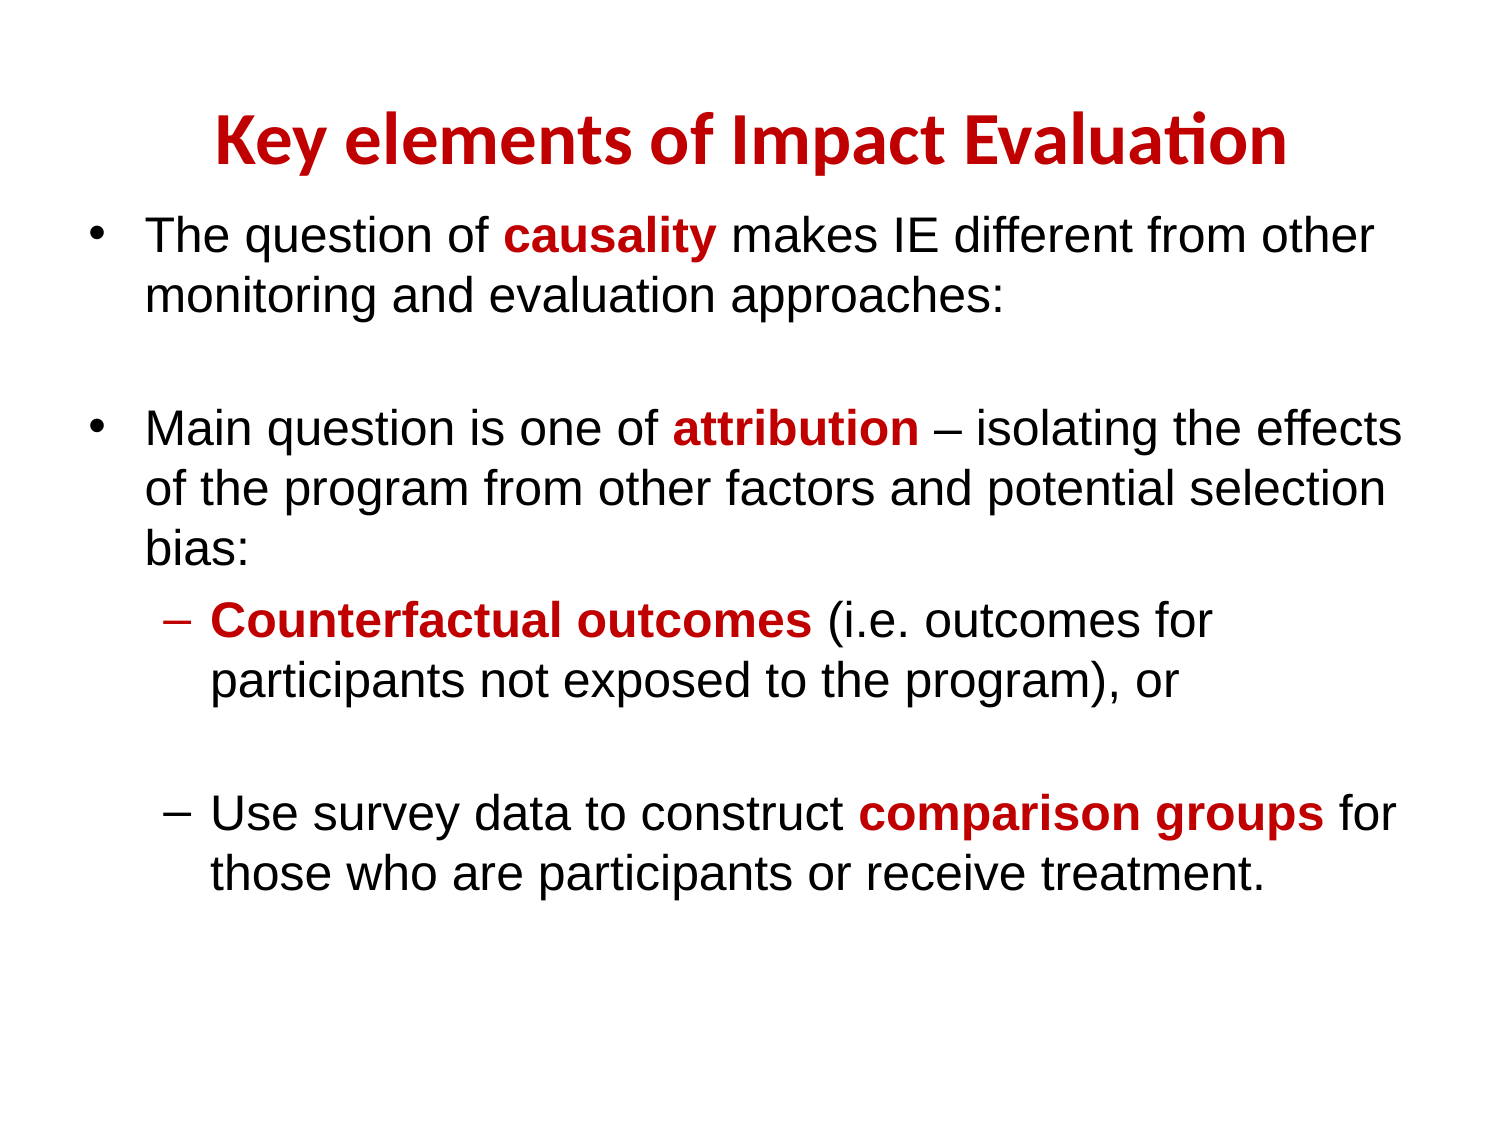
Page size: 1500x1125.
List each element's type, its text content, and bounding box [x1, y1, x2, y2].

list The question of causality makes IE different from other monitoring and evaluation approaches: Main question is one of attribution – isolating the effects of the program from other factors and potential selection bias: Counterfactual outcomes (i.e. outcomes for participants not exposed to the program), or Use survey data to construct comparison groups for those who are participants or receive treatment. [73, 195, 1435, 1059]
title Key elements of Impact Evaluation [73, 82, 1432, 195]
